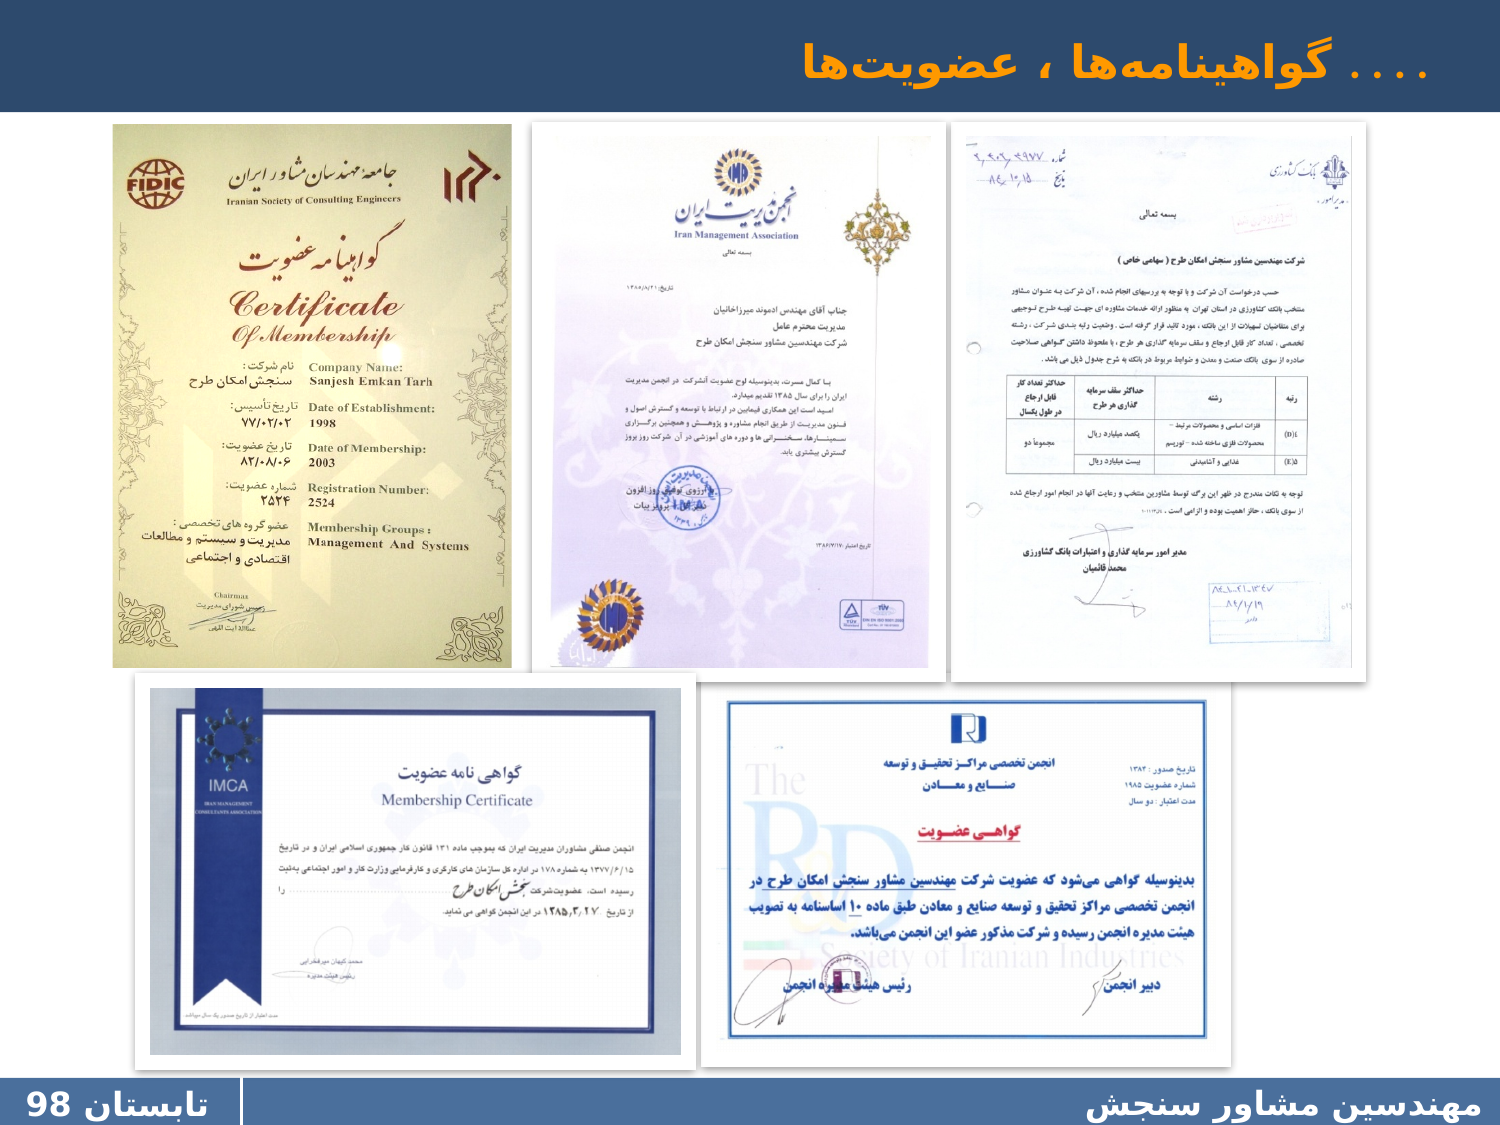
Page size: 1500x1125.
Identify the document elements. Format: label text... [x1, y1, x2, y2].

text_box گواهينامه‌ها ، عضويت‌ها . . . . [728, 24, 1454, 95]
picture [112, 124, 1352, 1125]
